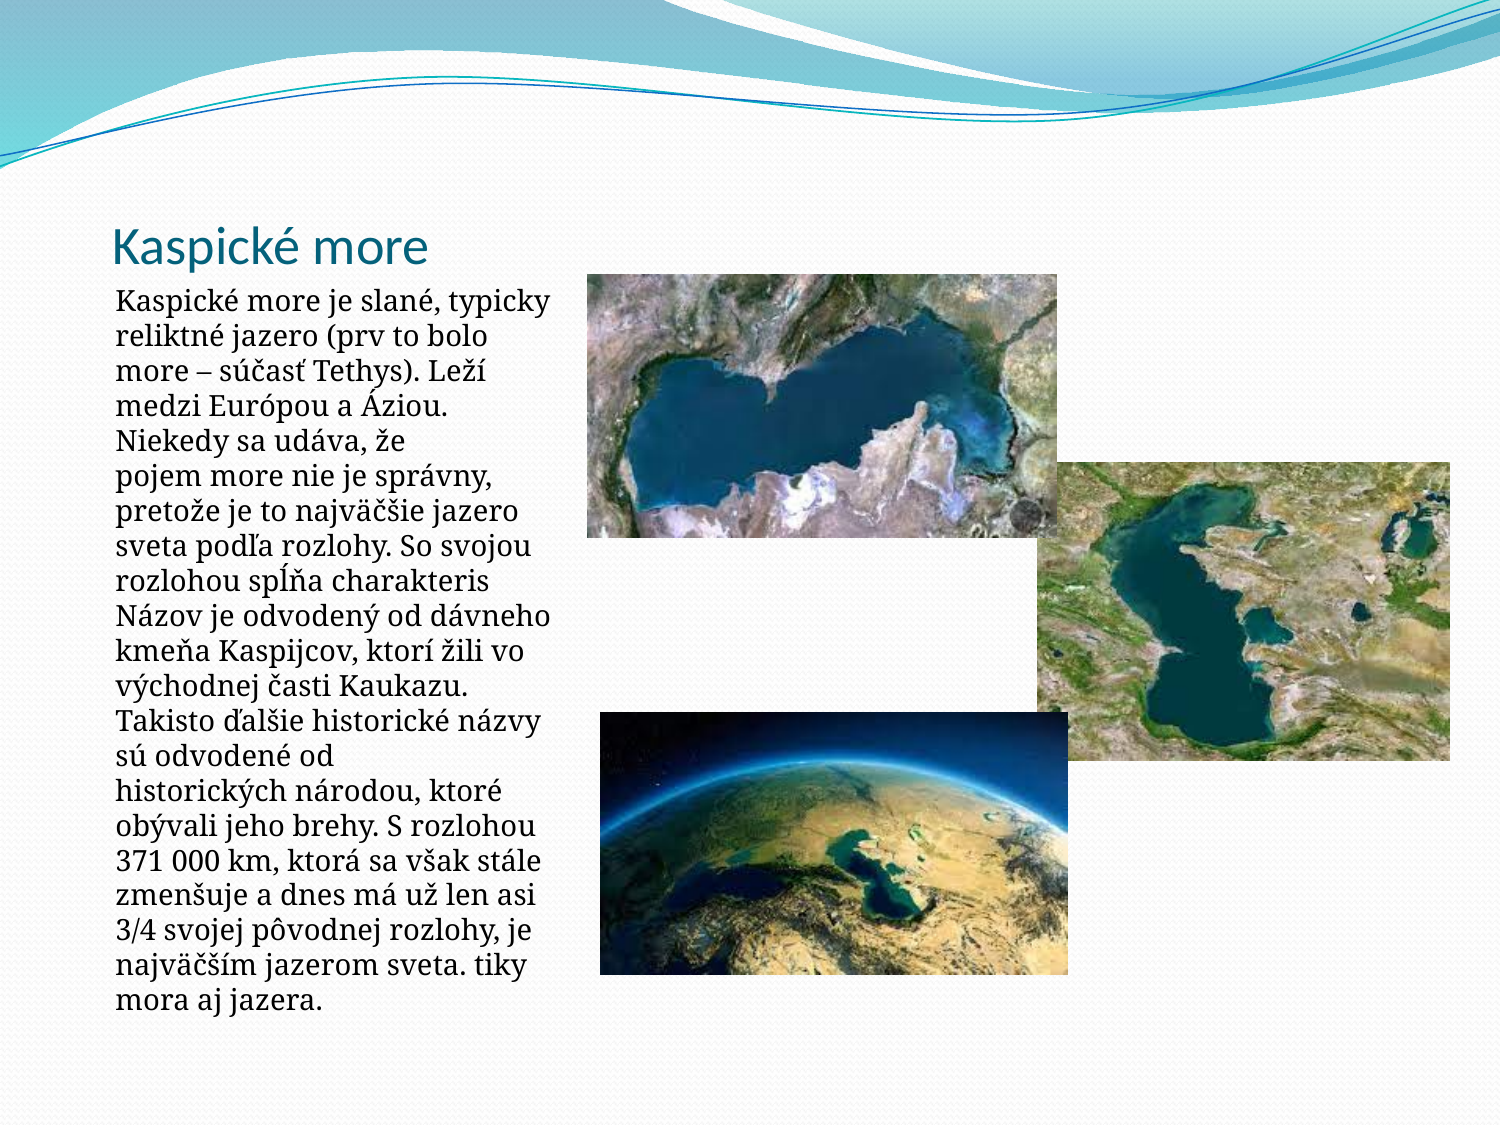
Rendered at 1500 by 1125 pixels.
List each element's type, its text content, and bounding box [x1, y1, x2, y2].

title Kaspické more [112, 84, 563, 275]
list Kaspické more je slané, typicky reliktné jazero (prv to bolo more – súčasť Tethys). Leží medzi Európou a Áziou. Niekedy sa udáva, že pojem more nie je správny, pretože je to najväčšie jazero sveta podľa rozlohy. So svojou rozlohou spĺňa charakteris Názov je odvodený od dávneho kmeňa Kaspijcov, ktorí žili vo východnej časti Kaukazu. Takisto ďalšie historické názvy sú odvodené od historických národou, ktoré obývali jeho brehy. S rozlohou 371 000 km, ktorá sa však stále zmenšuje a dnes má už len asi 3/4 svojej pôvodnej rozlohy, je najväčším jazerom sveta. tiky mora aj jazera. [112, 275, 563, 1025]
picture [599, 462, 1451, 976]
picture [587, 274, 1057, 538]
